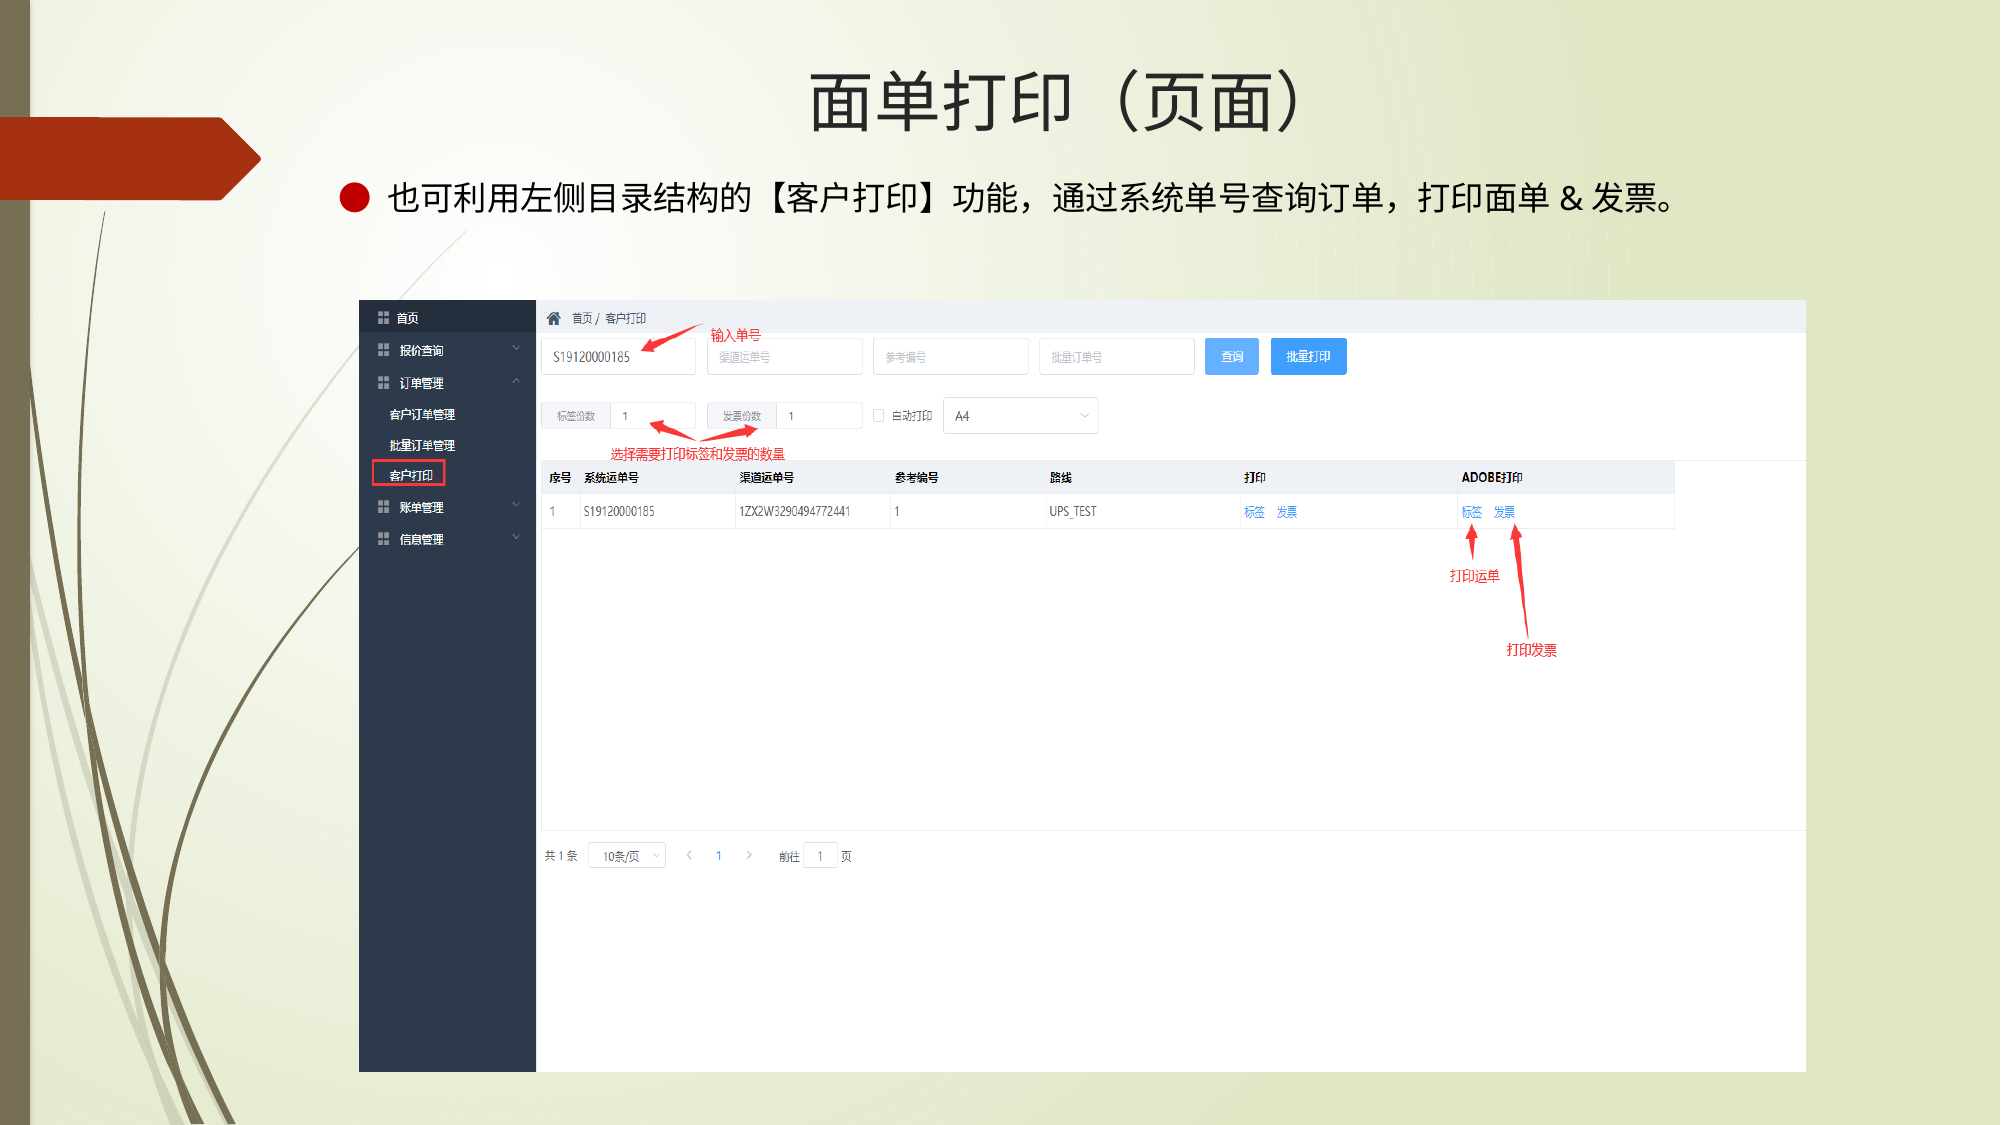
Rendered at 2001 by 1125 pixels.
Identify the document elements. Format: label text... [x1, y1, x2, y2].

title 面单打印（页面） [343, 52, 1806, 170]
picture [359, 299, 1806, 1072]
text_box ● 也可利用左侧目录结构的【客户打印】功能，通过系统单号查询订单，打印面单&发票。 [323, 169, 1787, 269]
